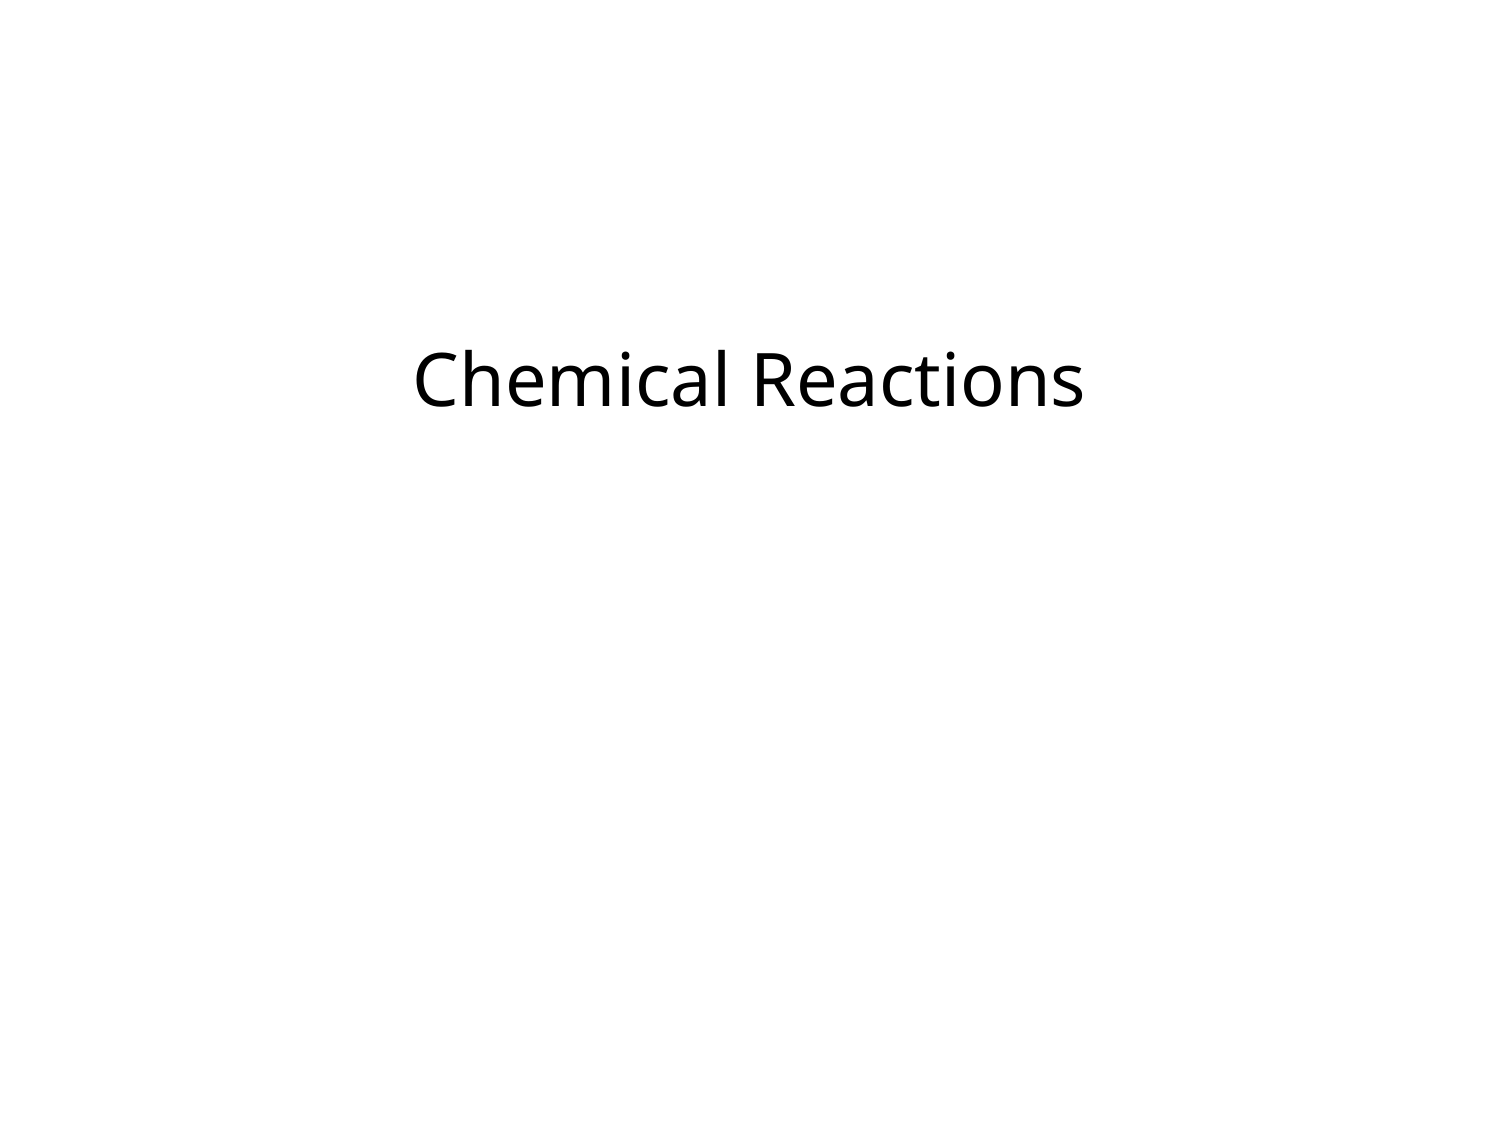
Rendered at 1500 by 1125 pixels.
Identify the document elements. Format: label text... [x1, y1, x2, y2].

title Chemical Reactions [112, 174, 1388, 431]
